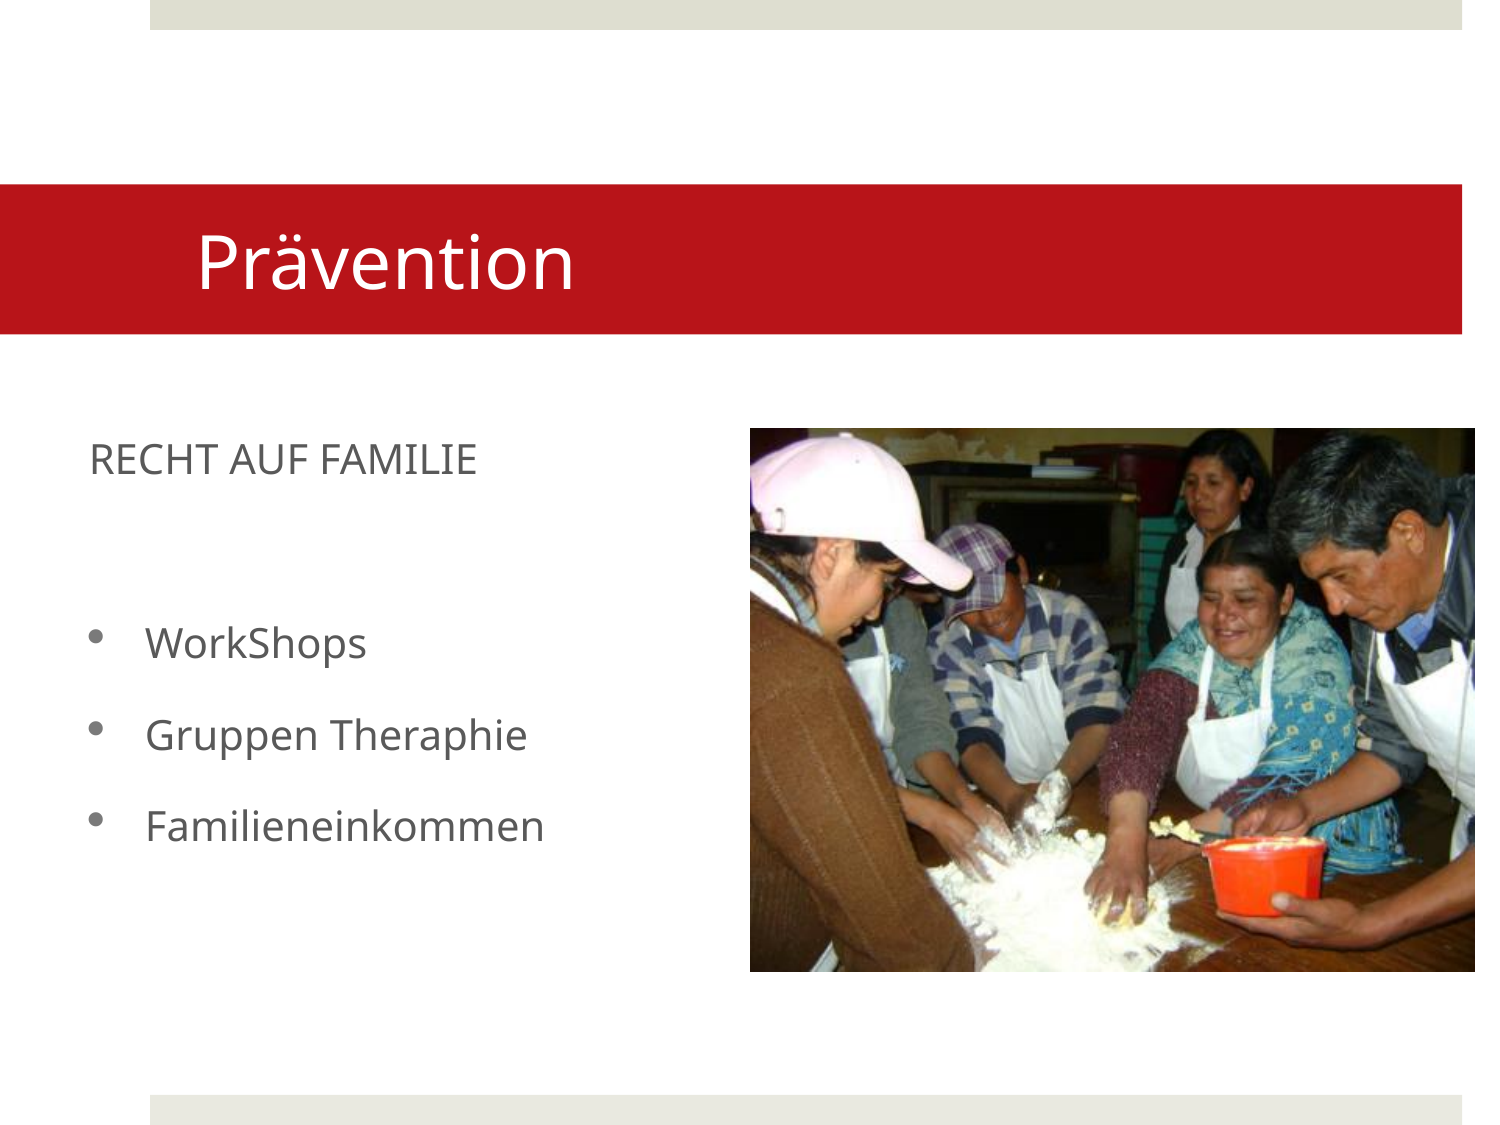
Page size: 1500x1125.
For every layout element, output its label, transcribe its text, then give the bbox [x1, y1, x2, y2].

picture [749, 427, 1476, 973]
list RECHT AUF FAMILIE WorkShops Gruppen Theraphie Familieneinkommen [73, 425, 1432, 1028]
title Prävention [0, 184, 1463, 335]
